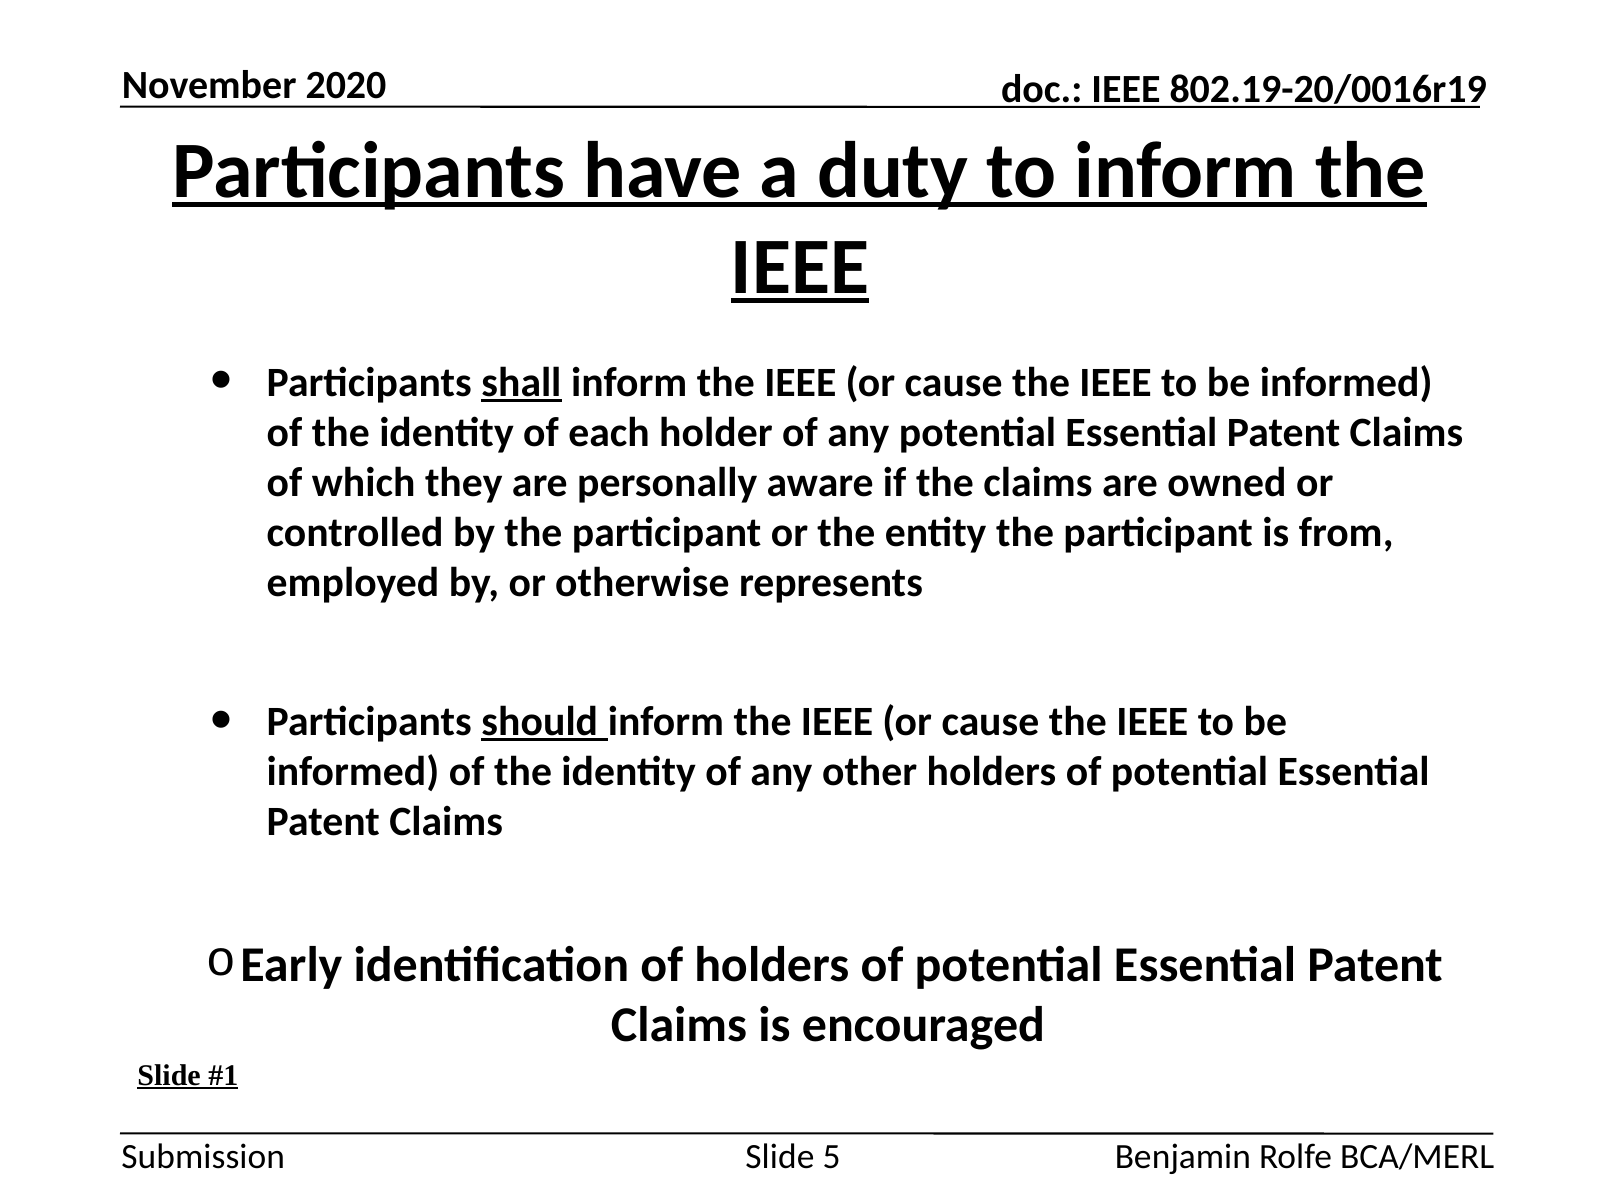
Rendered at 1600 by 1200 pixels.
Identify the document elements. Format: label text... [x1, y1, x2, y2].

title Participants have a duty to inform the IEEE [119, 119, 1480, 307]
footer Benjamin Rolfe BCA/MERL [937, 1132, 1495, 1174]
text_box Slide #1 [122, 1048, 254, 1099]
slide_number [121, 58, 451, 107]
list Participants shall inform the IEEE (or cause the IEEE to be informed) of the identity of each holder of any potential Essential Patent Claims of which they are personally aware if the claims are owned or controlled by the participant or the entity the participant is from, employed by, or otherwise represents Participants should inform the IEEE (or cause the IEEE to be informed) of the identity of any other holders of potential Essential Patent Claims Early identification of holders of potential Essential Patent Claims is encouraged [119, 346, 1480, 1067]
slide_number Slide 5 [733, 1132, 854, 1197]
